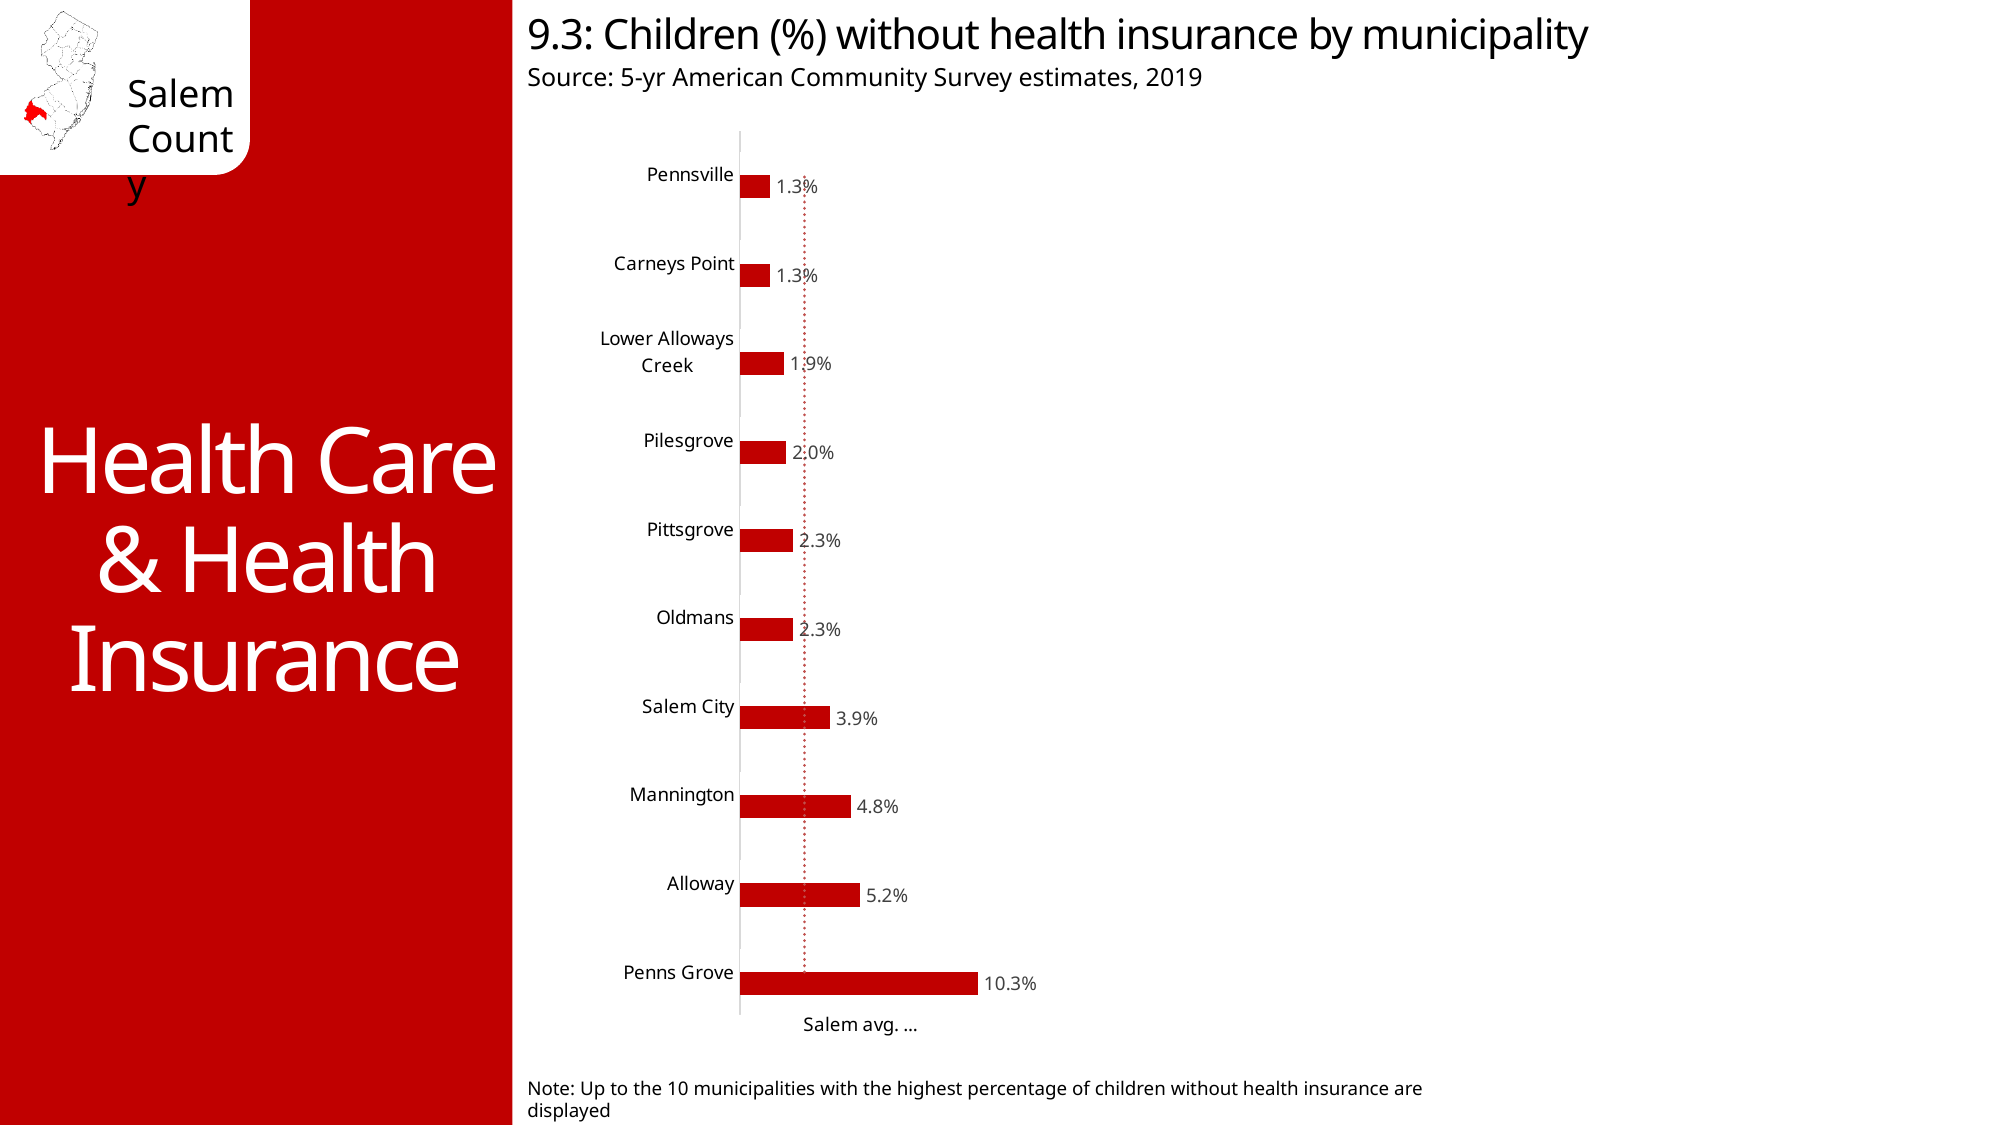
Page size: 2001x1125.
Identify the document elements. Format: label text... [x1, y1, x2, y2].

text_box Source: 5-yr American Community Survey estimates, 2019 [512, 54, 1891, 100]
text_box 9.3: Children (%) without health insurance by municipality [512, 0, 1992, 65]
text_box Note: Up to the 10 municipalities with the highest percentage of children without health insurance are displayed [512, 1069, 1513, 1125]
chart [592, 122, 1926, 1101]
text_box Health Care & Health Insurance [0, 112, 533, 1013]
picture [24, 11, 98, 112]
